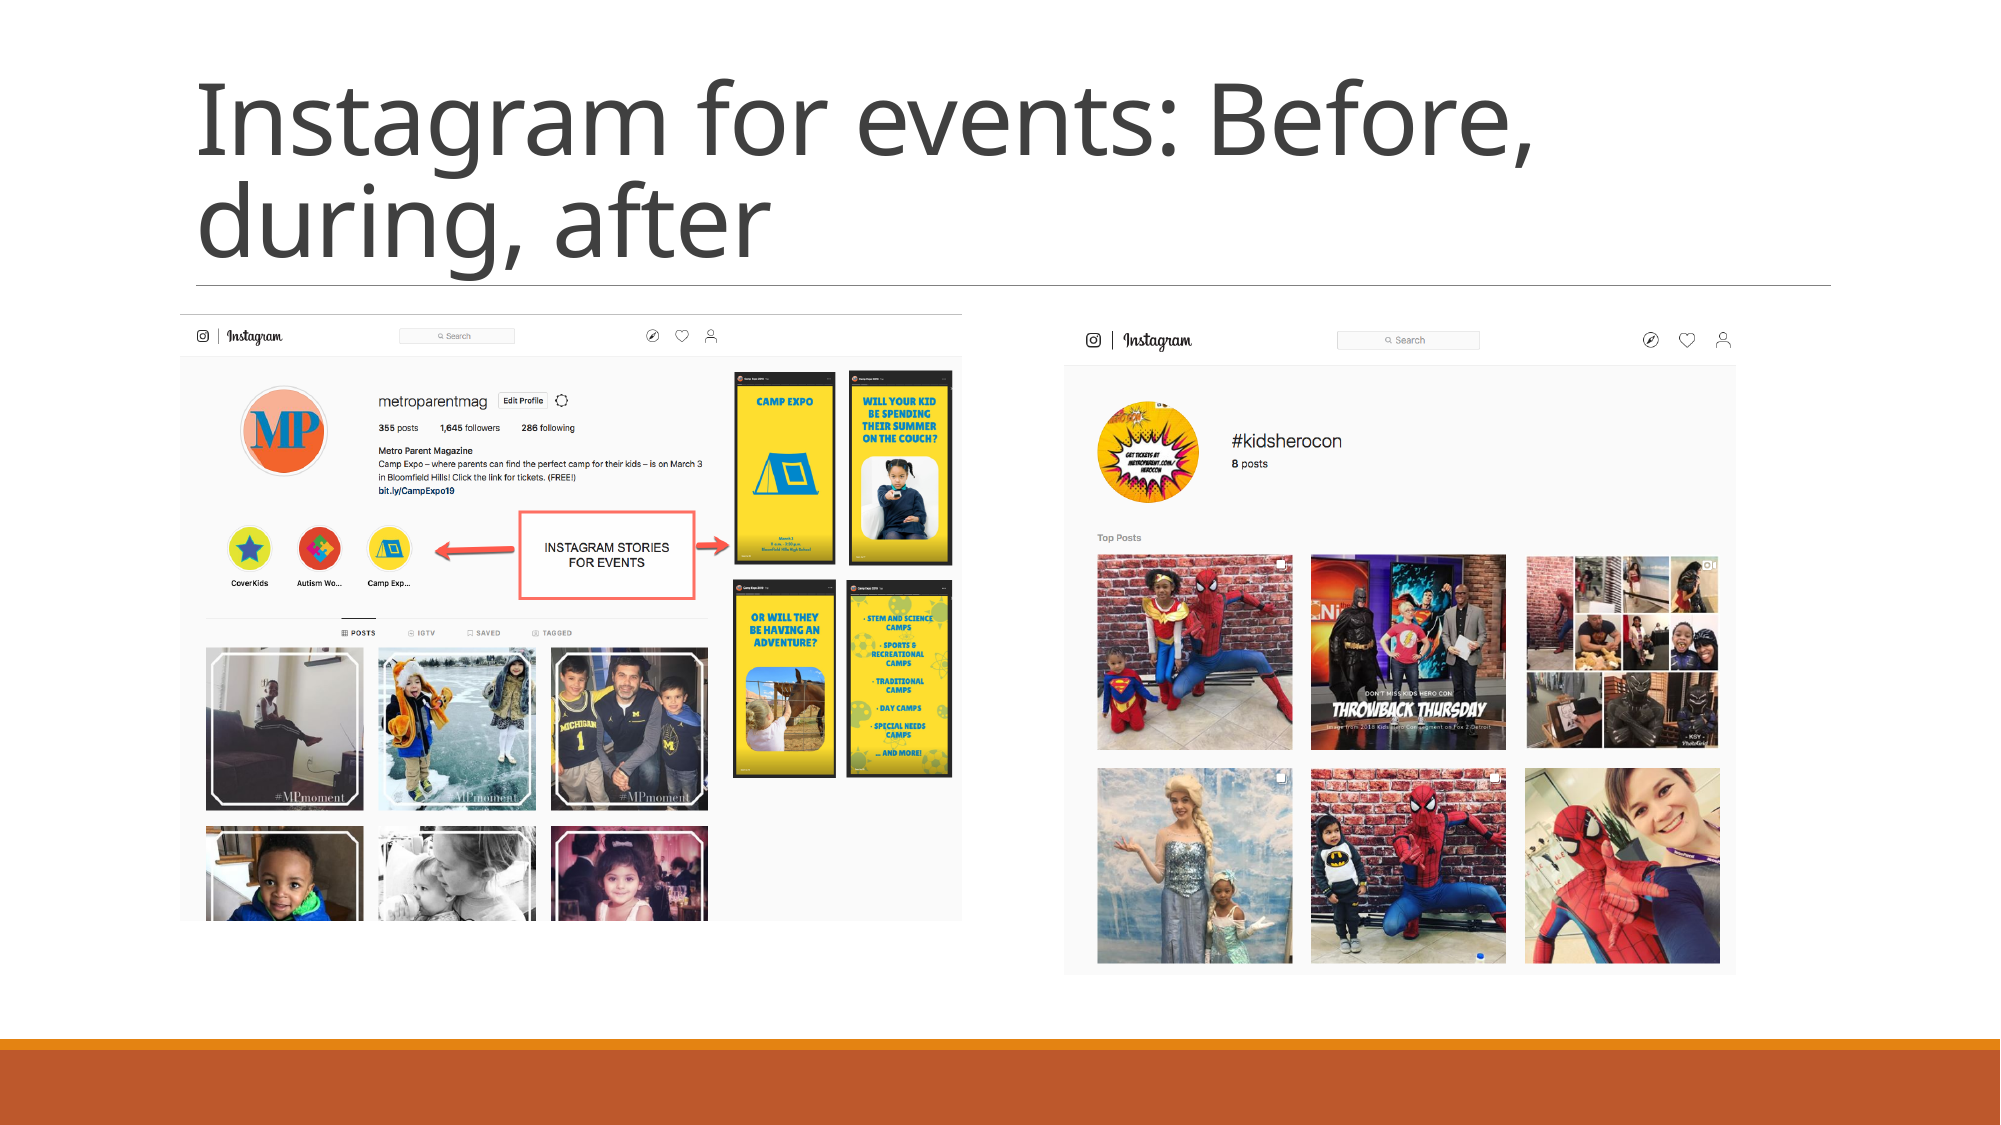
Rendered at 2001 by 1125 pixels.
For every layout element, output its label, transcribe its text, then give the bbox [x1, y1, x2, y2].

picture [179, 72, 1013, 959]
title Instagram for events: Before, during, after [180, 47, 1856, 285]
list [1063, 313, 1736, 975]
